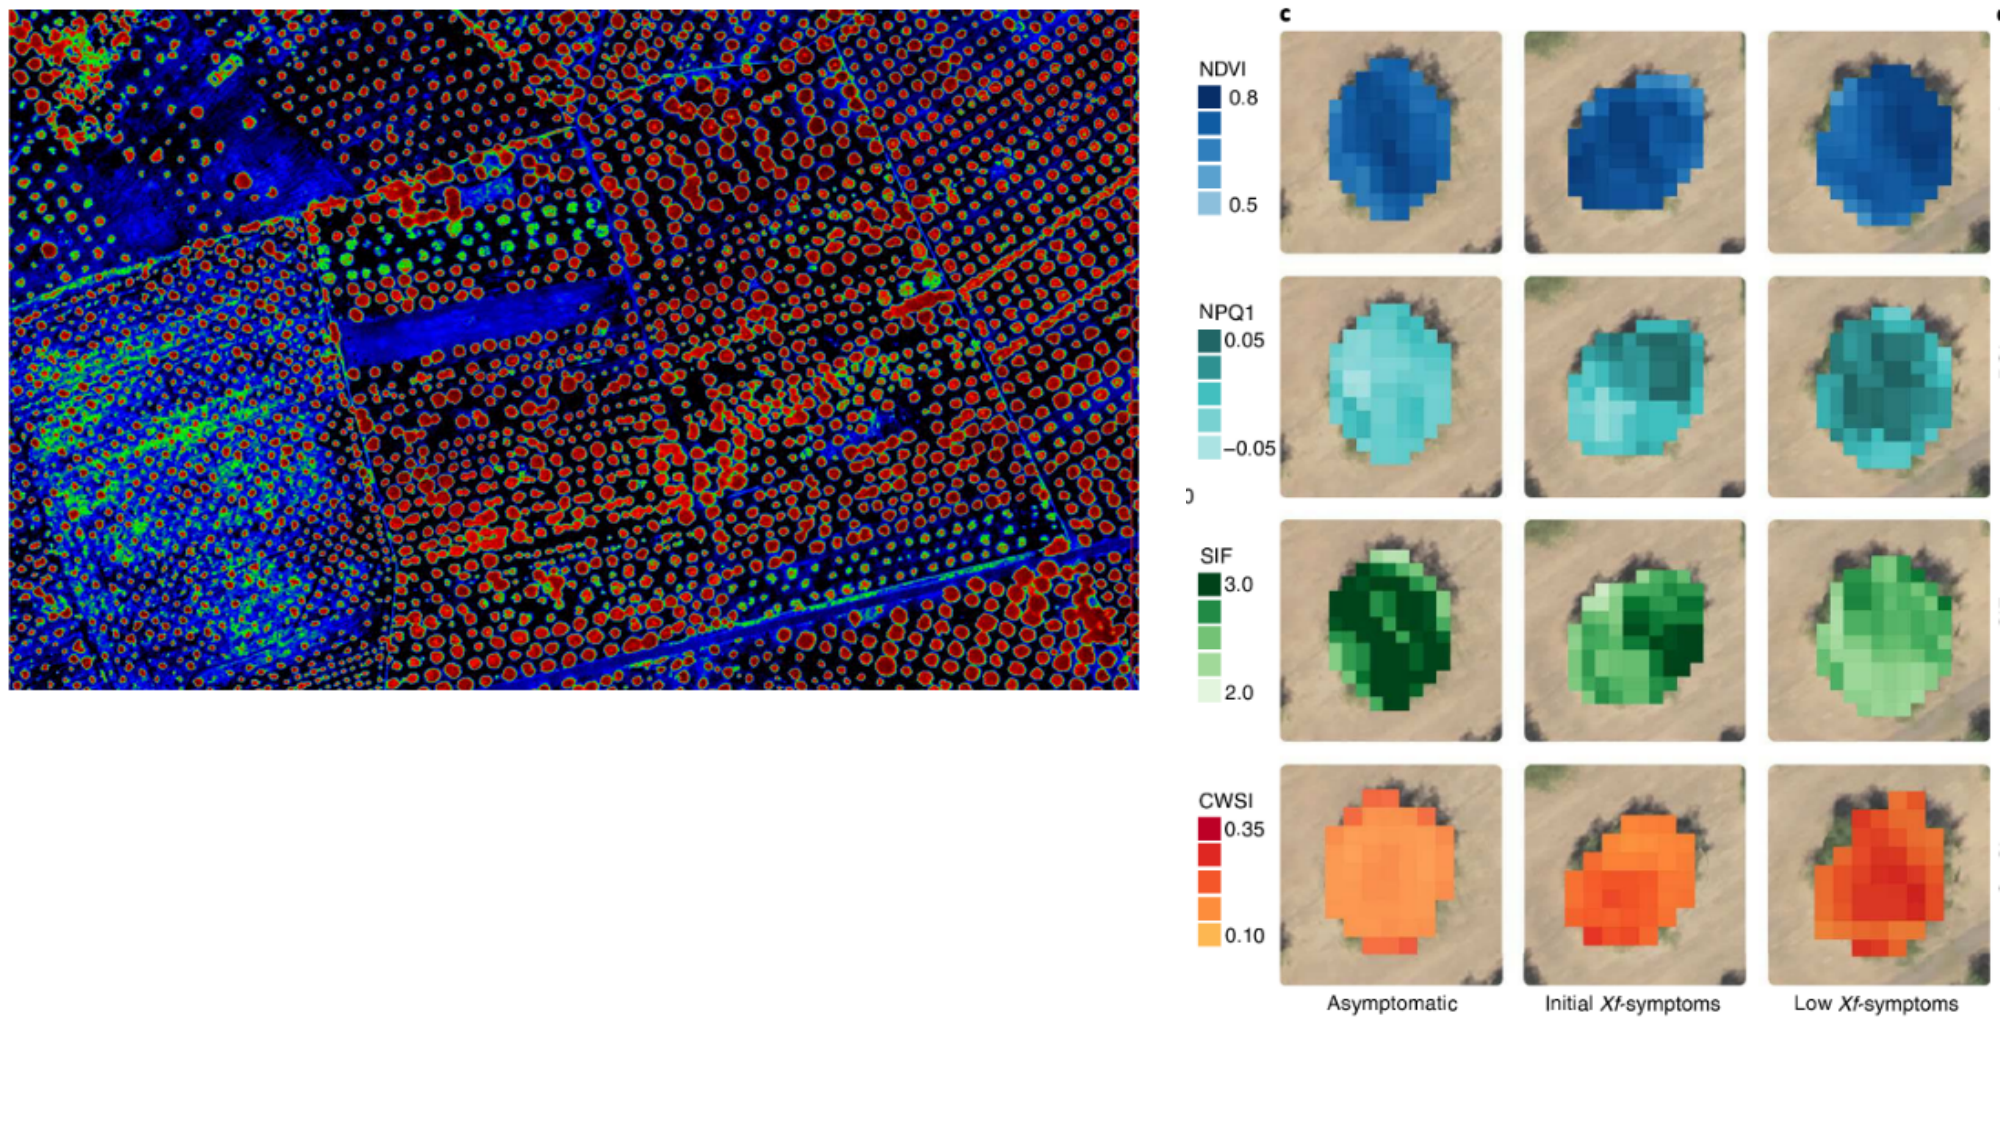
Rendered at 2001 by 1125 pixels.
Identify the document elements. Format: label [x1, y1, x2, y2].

picture [0, 0, 1156, 707]
picture [1186, 0, 2000, 1040]
